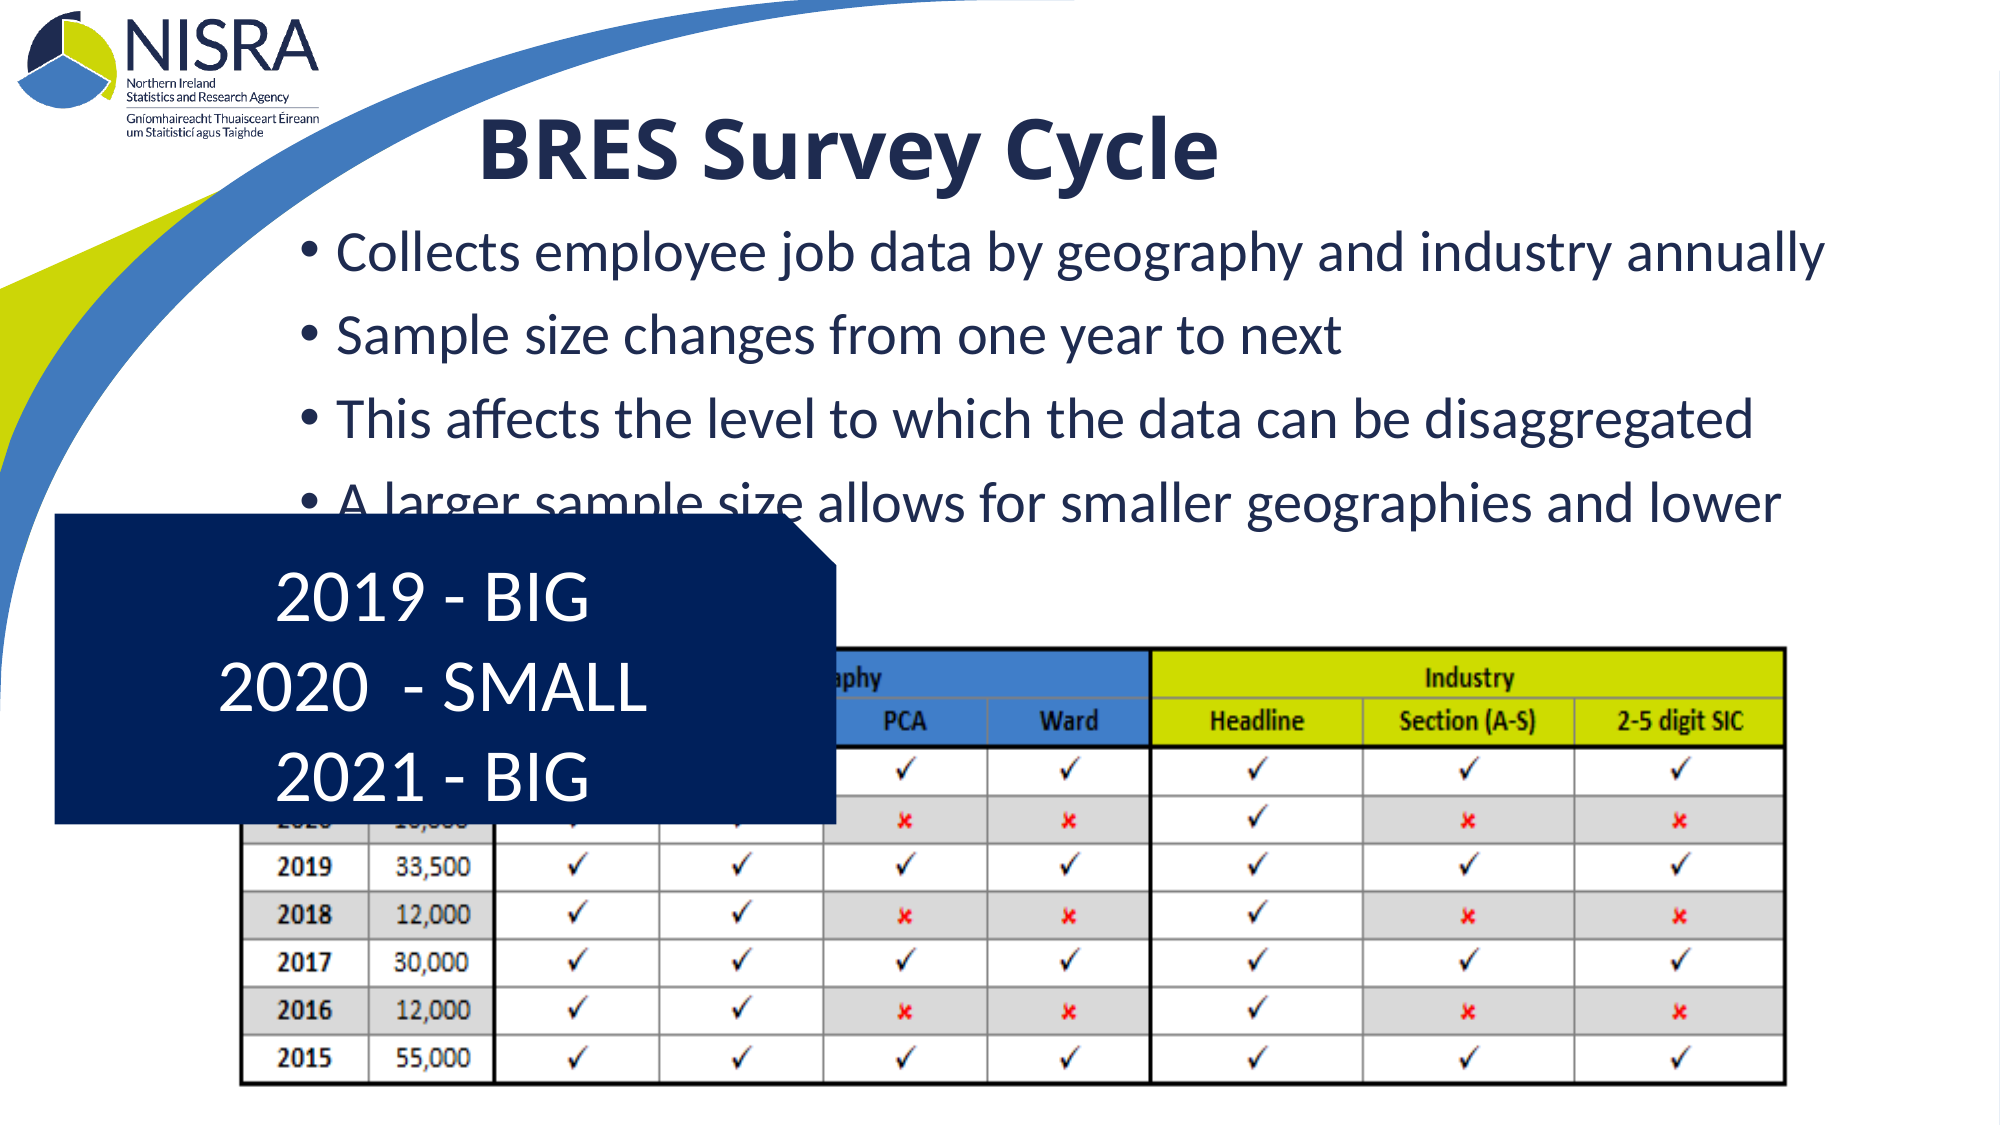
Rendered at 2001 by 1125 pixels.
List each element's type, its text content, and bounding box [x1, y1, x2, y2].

picture [17, 11, 319, 139]
text_box 2019 - BIG 2020 - SMALL 2021 - BIG [54, 513, 837, 825]
text_box Collects employee job data by geography and industry annually Sample size changes from one year to next This affects the level to which the data can be disaggregated A larger sample size allows for smaller geographies and lower level industries [284, 213, 1855, 606]
title BRES Survey Cycle [461, 92, 1855, 213]
picture [224, 609, 1817, 1106]
